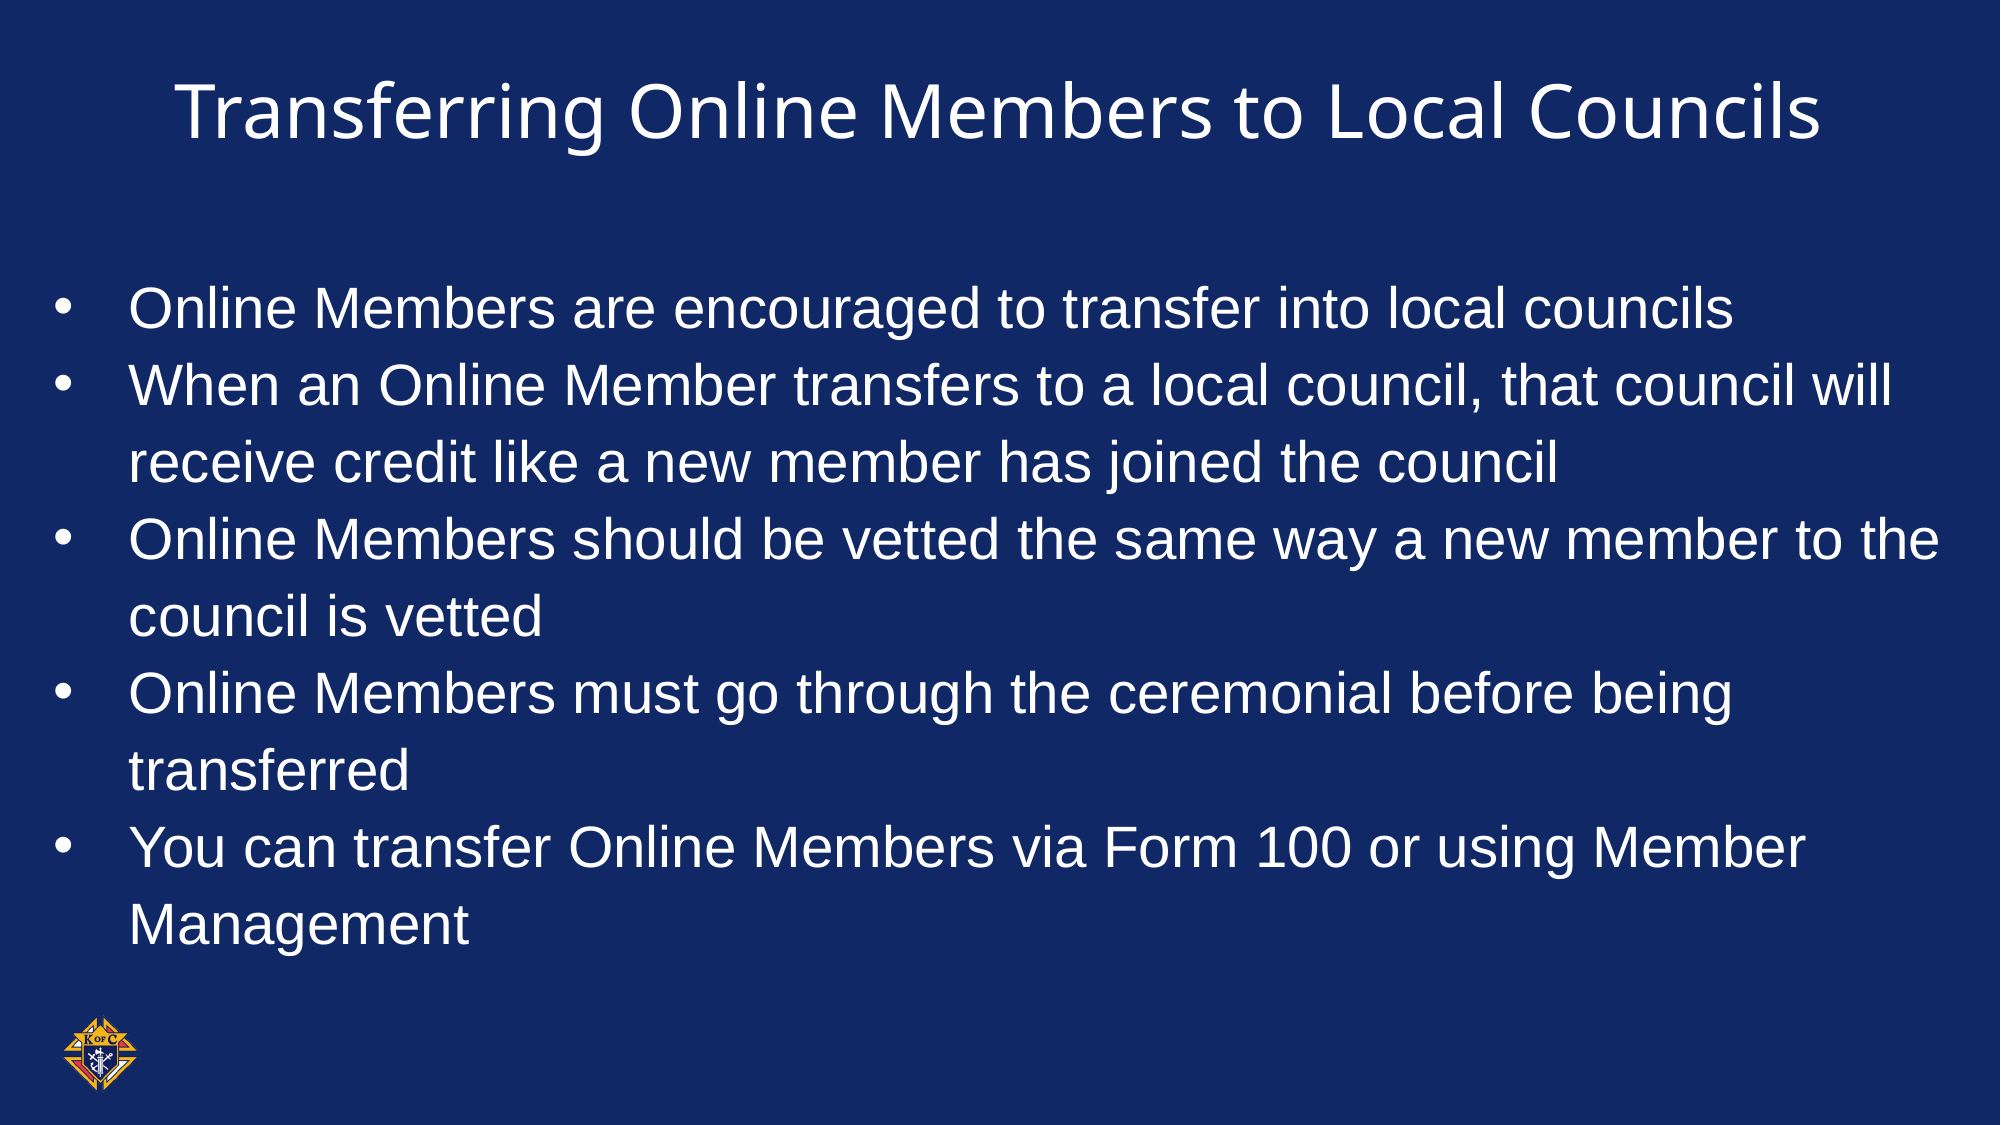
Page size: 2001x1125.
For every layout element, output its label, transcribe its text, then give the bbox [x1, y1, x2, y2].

title Transferring Online Members to Local Councils [24, 64, 1975, 163]
picture [60, 1015, 142, 1093]
list Online Members are encouraged to transfer into local councils When an Online Member transfers to a local council, that council will receive credit like a new member has joined the council Online Members should be vetted the same way a new member to the council is vetted Online Members must go through the ceremonial before being transferred You can transfer Online Members via Form 100 or using Member Management [54, 263, 1946, 992]
